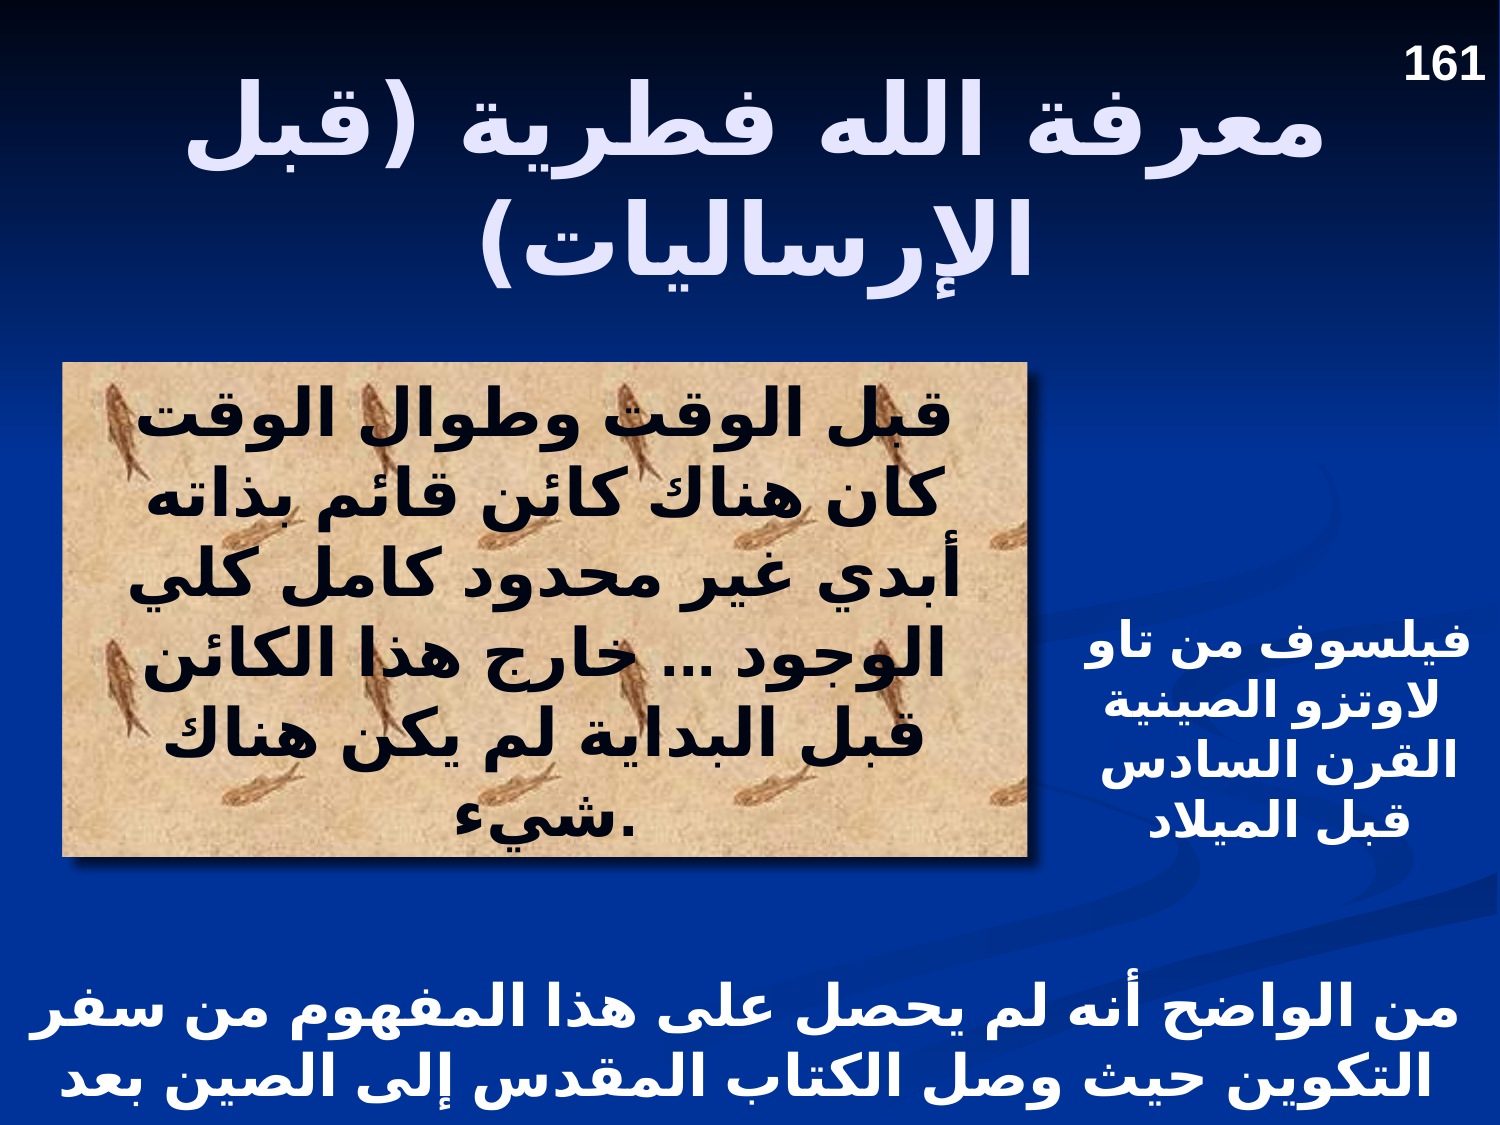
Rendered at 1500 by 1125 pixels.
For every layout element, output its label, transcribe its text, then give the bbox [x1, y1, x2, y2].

title معرفة الله فطرية (قبل الإرساليات) [87, 49, 1426, 301]
text_box فيلسوف من تاو لاوتزو الصينية القرن السادس قبل الميلاد [1059, 599, 1500, 855]
text_box من الواضح أنه لم يحصل على هذا المفهوم من سفر التكوين حيث وصل الكتاب المقدس إلى الصين بعد قرون [5, 961, 1489, 1125]
text_box 161 [1388, 22, 1500, 98]
text_box قبل الوقت وطوال الوقت كان هناك كائن قائم بذاته أبدي غير محدود كامل كلي الوجود ... خارج هذا الكائن قبل البداية لم يكن هناك شيء. [62, 362, 1028, 857]
